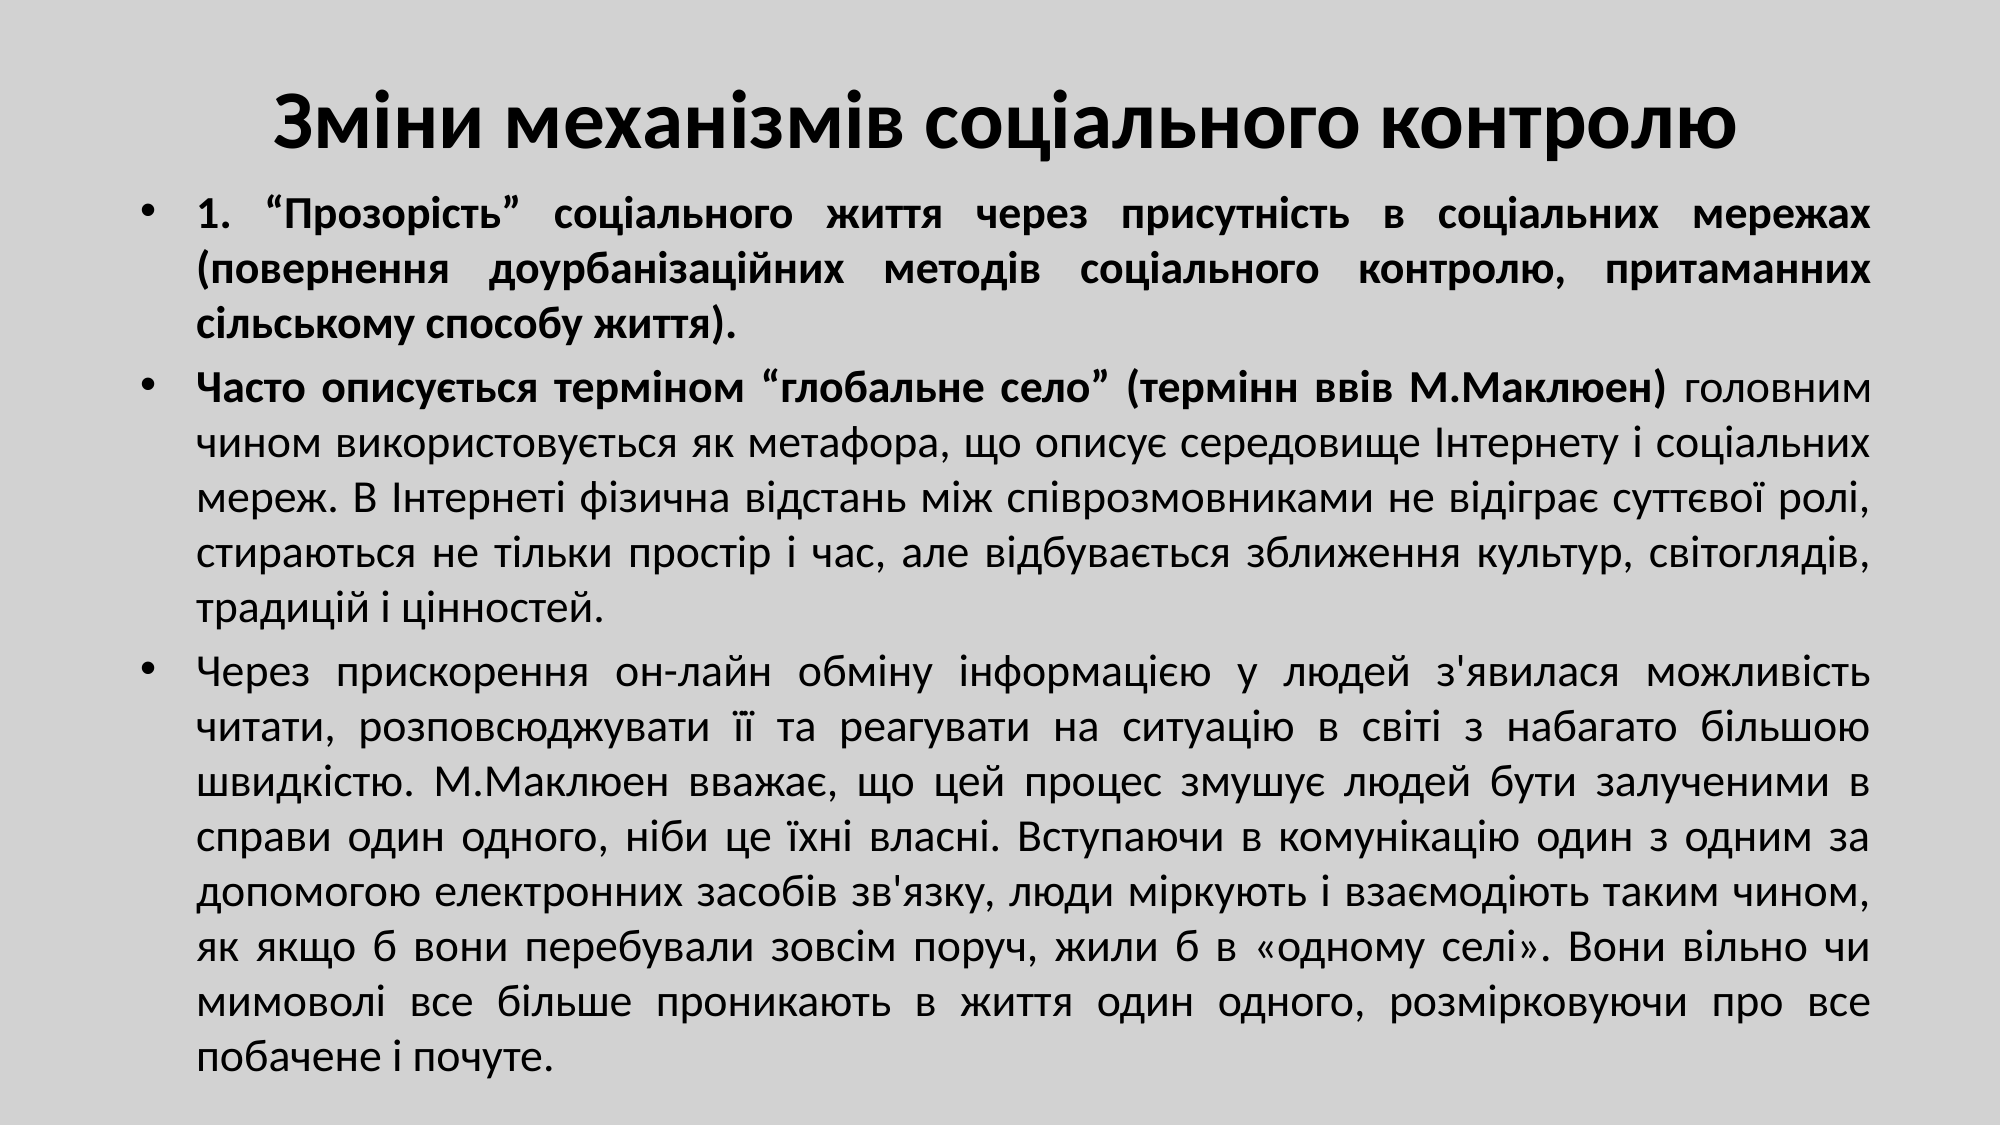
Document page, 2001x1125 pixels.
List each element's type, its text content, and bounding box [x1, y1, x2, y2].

list 1. “Прозорість” соціального життя через присутність в соціальних мережах (повернення доурбанізаційних методів соціального контролю, притаманних сільському способу життя). Часто описується терміном “глобальне село” (термінн ввів М.Маклюен) головним чином використовується як метафора, що описує середовище Інтернету і соціальних мереж. В Інтернеті фізична відстань між співрозмовниками не відіграє суттєвої ролі, стираються не тільки простір і час, але відбувається зближення культур, світоглядів, традицій і цінностей. Через прискорення он-лайн обміну інформацією у людей з'явилася можливість читати, розповсюджувати її та реагувати на ситуацію в світі з набагато більшою швидкістю. М.Маклюен вважає, що цей процес змушує людей бути залученими в справи один одного, ніби це їхні власні. Вступаючи в комунікацію один з одним за допомогою електронних засобів зв'язку, люди міркують і взаємодіють таким чином, як якщо б вони перебували зовсім поруч, жили б в «одному селі». Вони вільно чи мимоволі все більше проникають в життя один одного, розмірковуючи про все побачене і почуте. [125, 174, 1888, 1088]
title Зміни механізмів соціального контролю [62, 50, 1950, 180]
